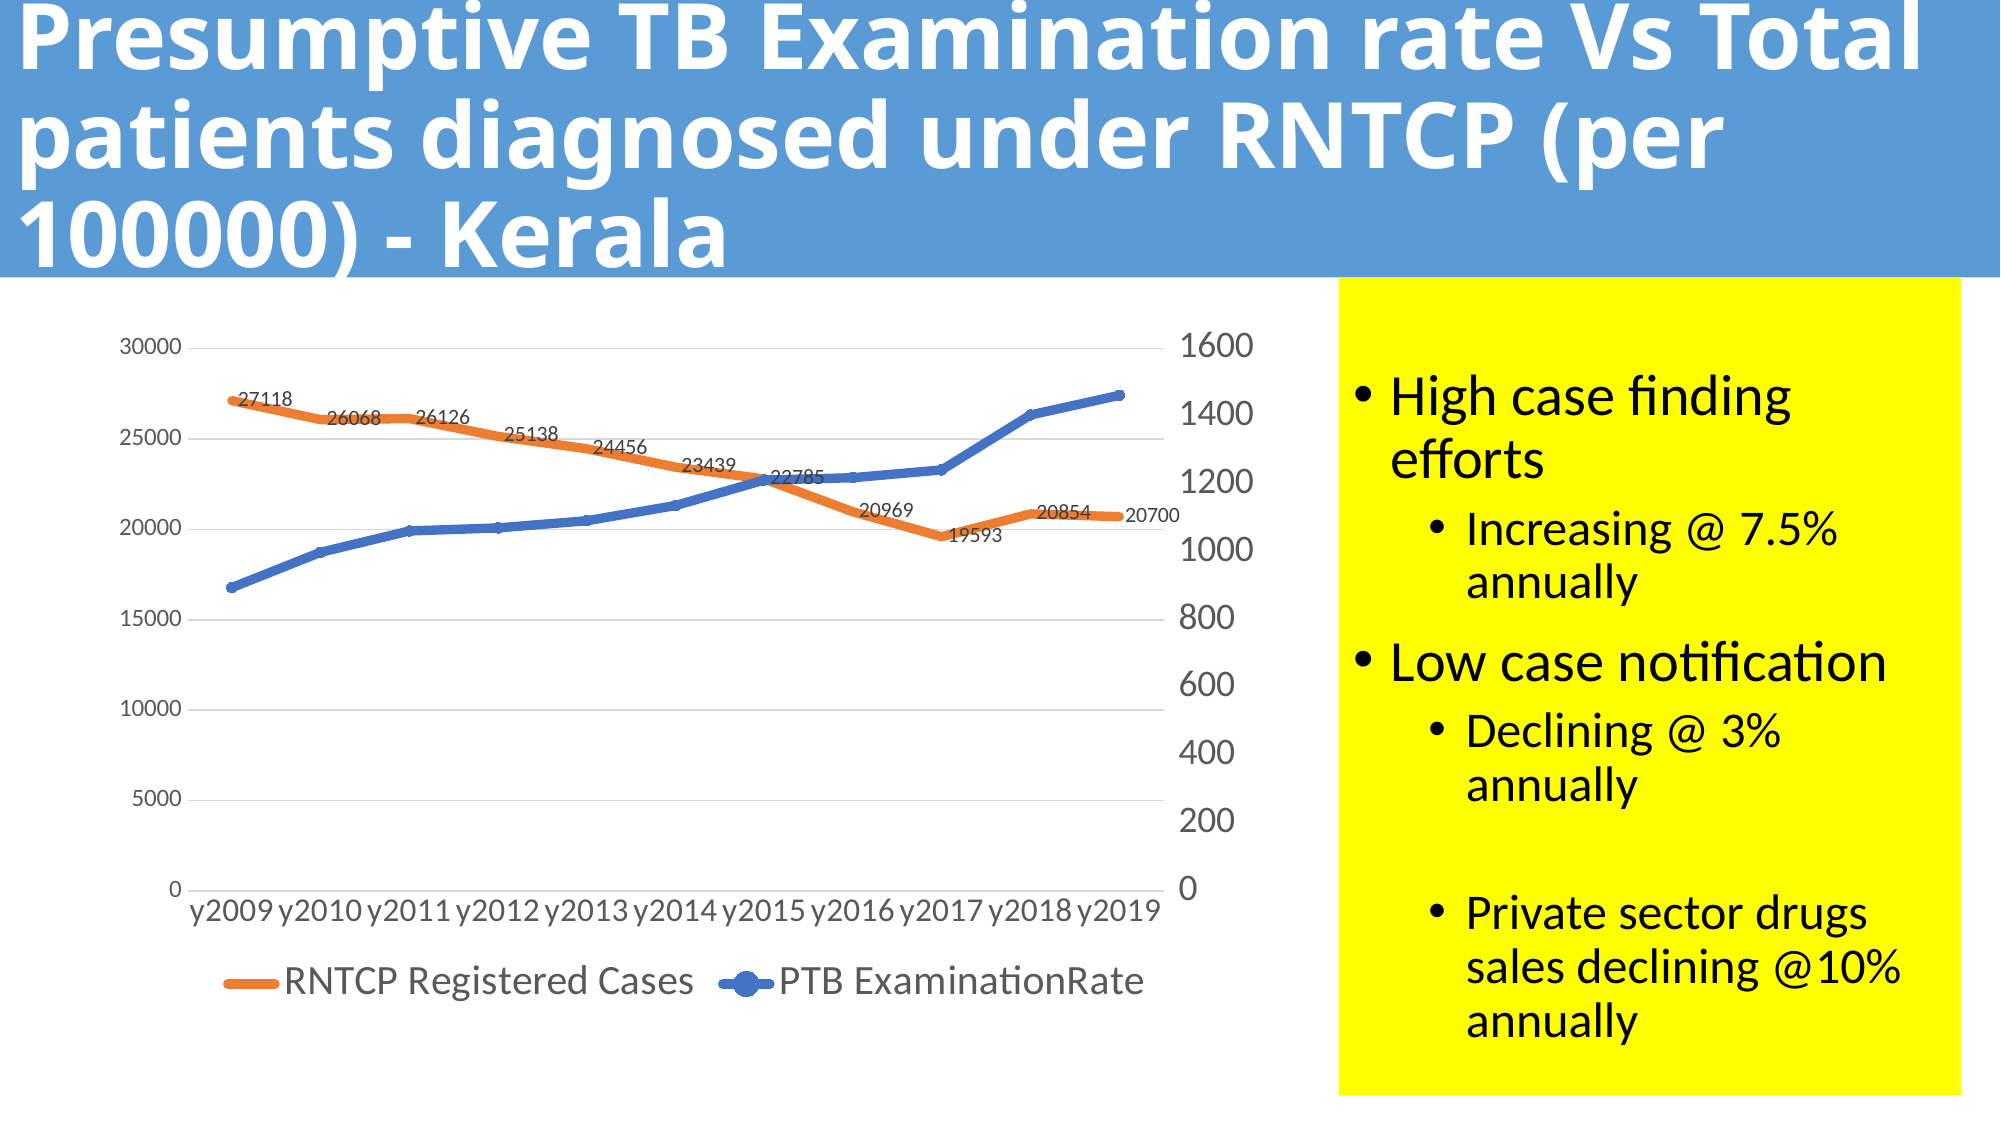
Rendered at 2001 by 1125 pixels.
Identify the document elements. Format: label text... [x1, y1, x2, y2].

chart [95, 315, 1278, 1014]
title Presumptive TB Examination rate Vs Total patients diagnosed under RNTCP (per 100000) - Kerala [0, 0, 2000, 278]
text_box High case finding efforts Increasing @ 7.5% annually Low case notification Declining @ 3% annually Private sector drugs sales declining @10% annually [1338, 277, 1962, 1096]
